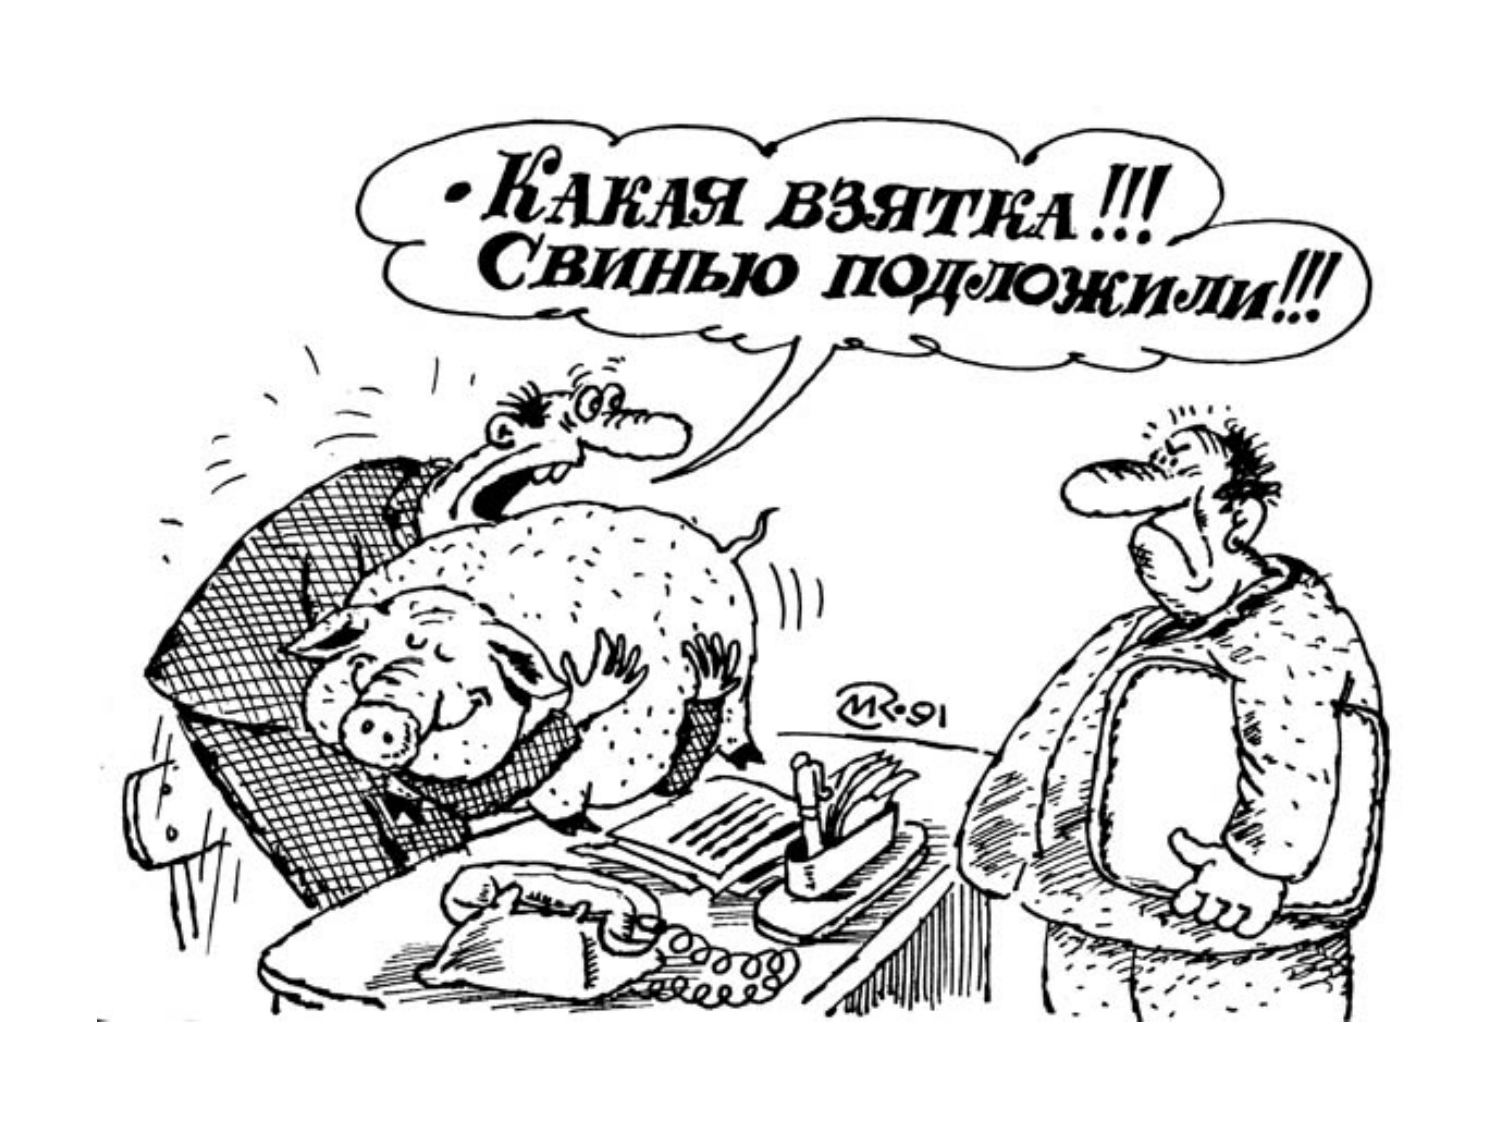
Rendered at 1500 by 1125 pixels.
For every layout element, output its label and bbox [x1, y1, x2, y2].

list [97, 105, 1403, 1022]
